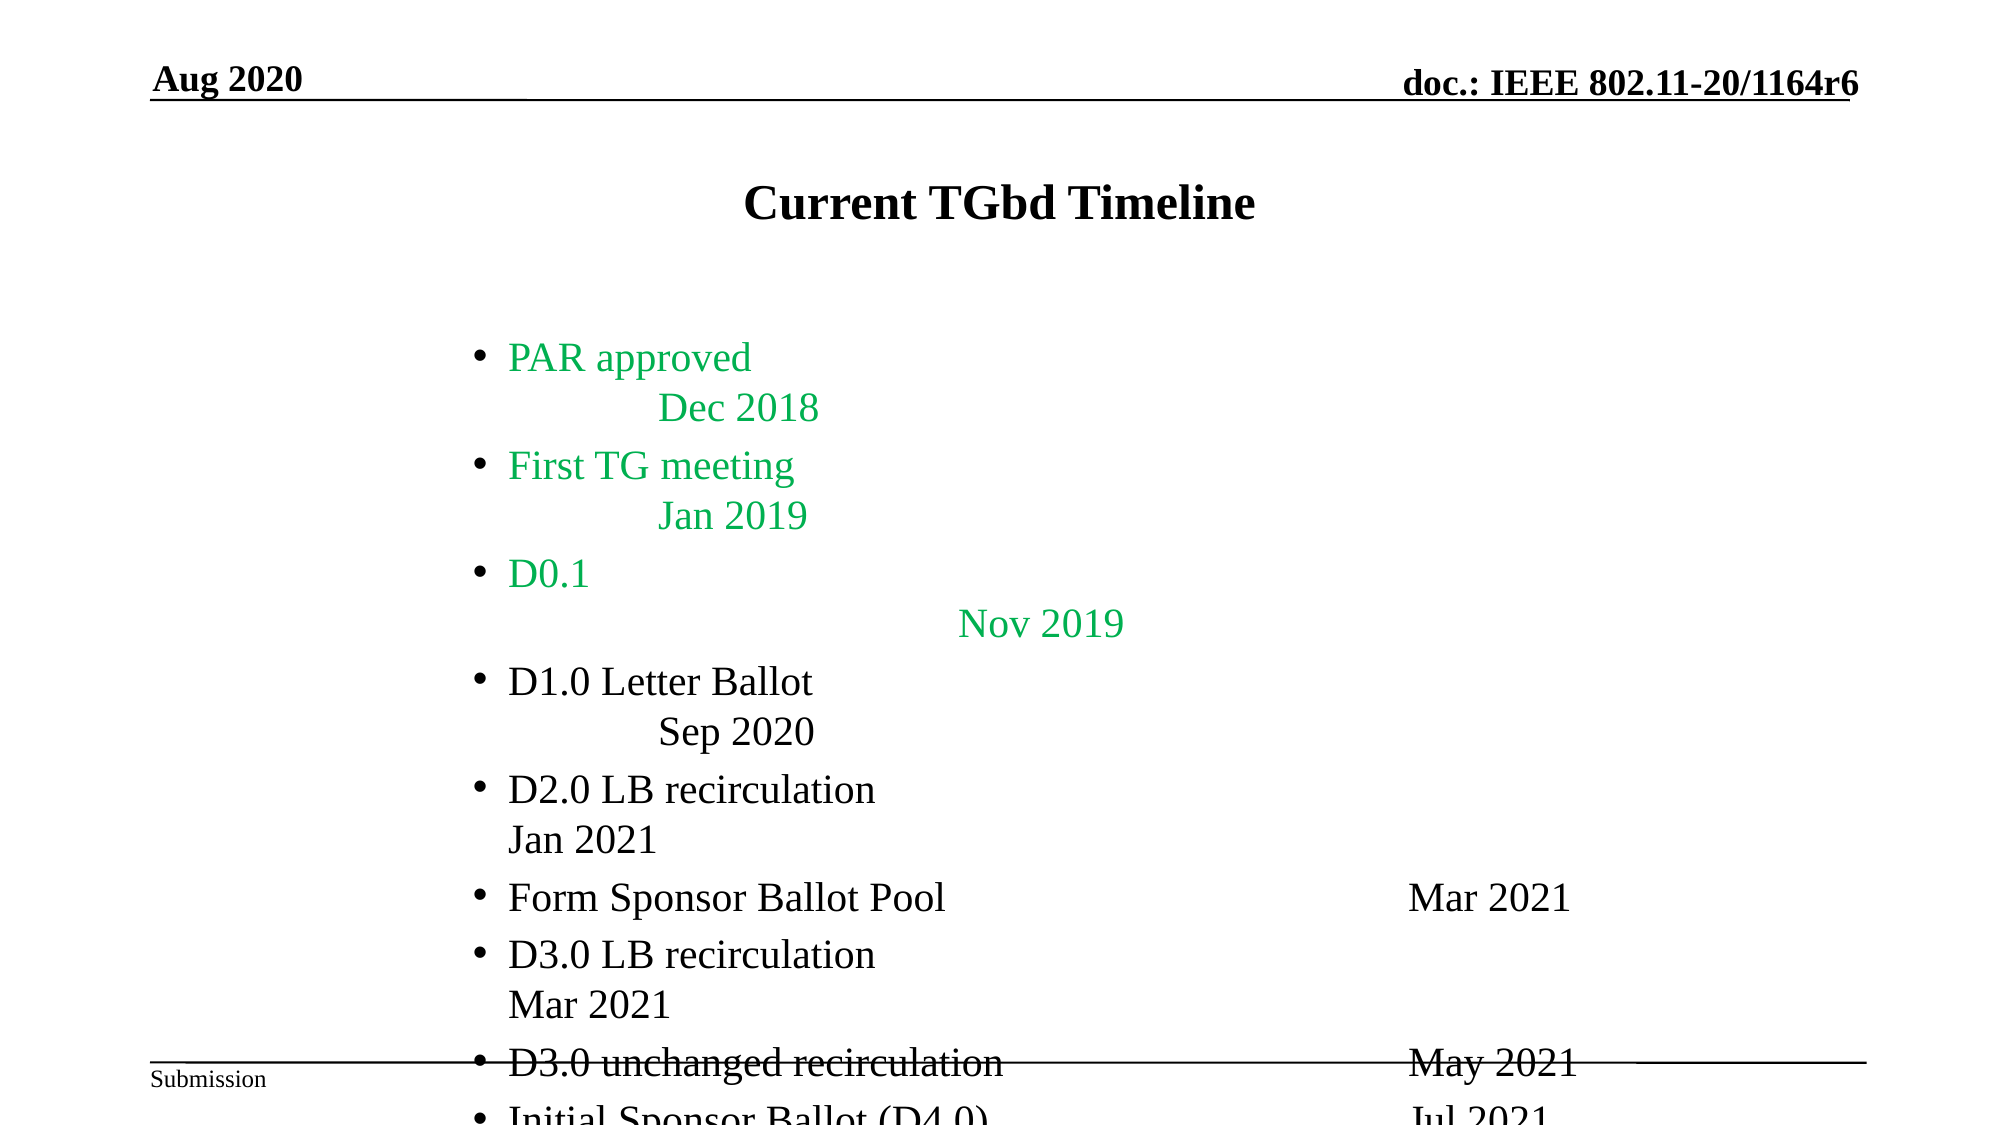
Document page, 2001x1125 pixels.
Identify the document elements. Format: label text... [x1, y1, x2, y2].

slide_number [152, 54, 563, 100]
title Current TGbd Timeline [149, 112, 1850, 288]
list PAR approved Dec 2018 First TG meeting Jan 2019 D0.1 Nov 2019 D1.0 Letter Ballot Sep 2020 D2.0 LB recirculation Jan 2021 Form Sponsor Ballot Pool Mar 2021 D3.0 LB recirculation Mar 2021 D3.0 unchanged recirculation May 2021 Initial Sponsor Ballot (D4.0) Jul 2021 Final 802.11 WG approval May 2022 802 EC approval May 2022 RevCom and SASB approval Jun 2022 [401, 322, 1599, 1052]
